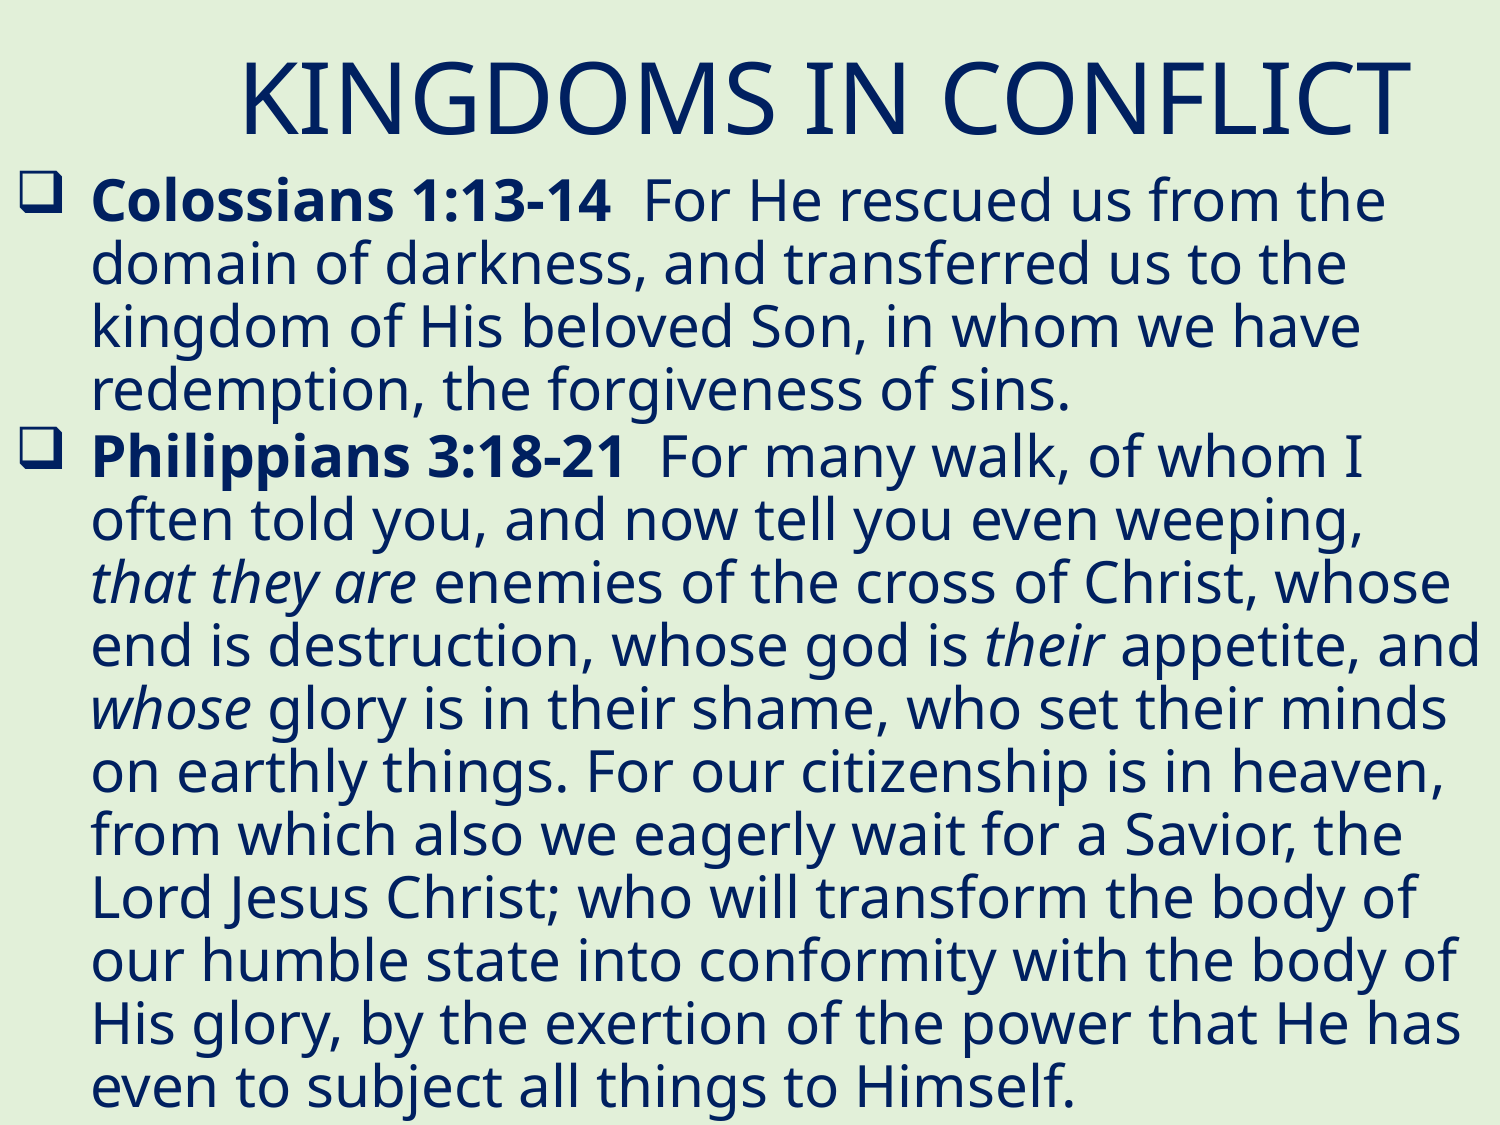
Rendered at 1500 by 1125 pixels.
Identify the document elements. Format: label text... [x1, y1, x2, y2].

subtitle Colossians 1:13-14 For He rescued us from the domain of darkness, and transferred us to the kingdom of His beloved Son, in whom we have redemption, the forgiveness of sins. Philippians 3:18-21 For many walk, of whom I often told you, and now tell you even weeping, that they are enemies of the cross of Christ, whose end is destruction, whose god is their appetite, and whose glory is in their shame, who set their minds on earthly things. For our citizenship is in heaven, from which also we eagerly wait for a Savior, the Lord Jesus Christ; who will transform the body of our humble state into conformity with the body of His glory, by the exertion of the power that He has even to subject all things to Himself. [0, 163, 1500, 1125]
title KINGDOMS IN CONFLICT [0, 0, 1500, 163]
